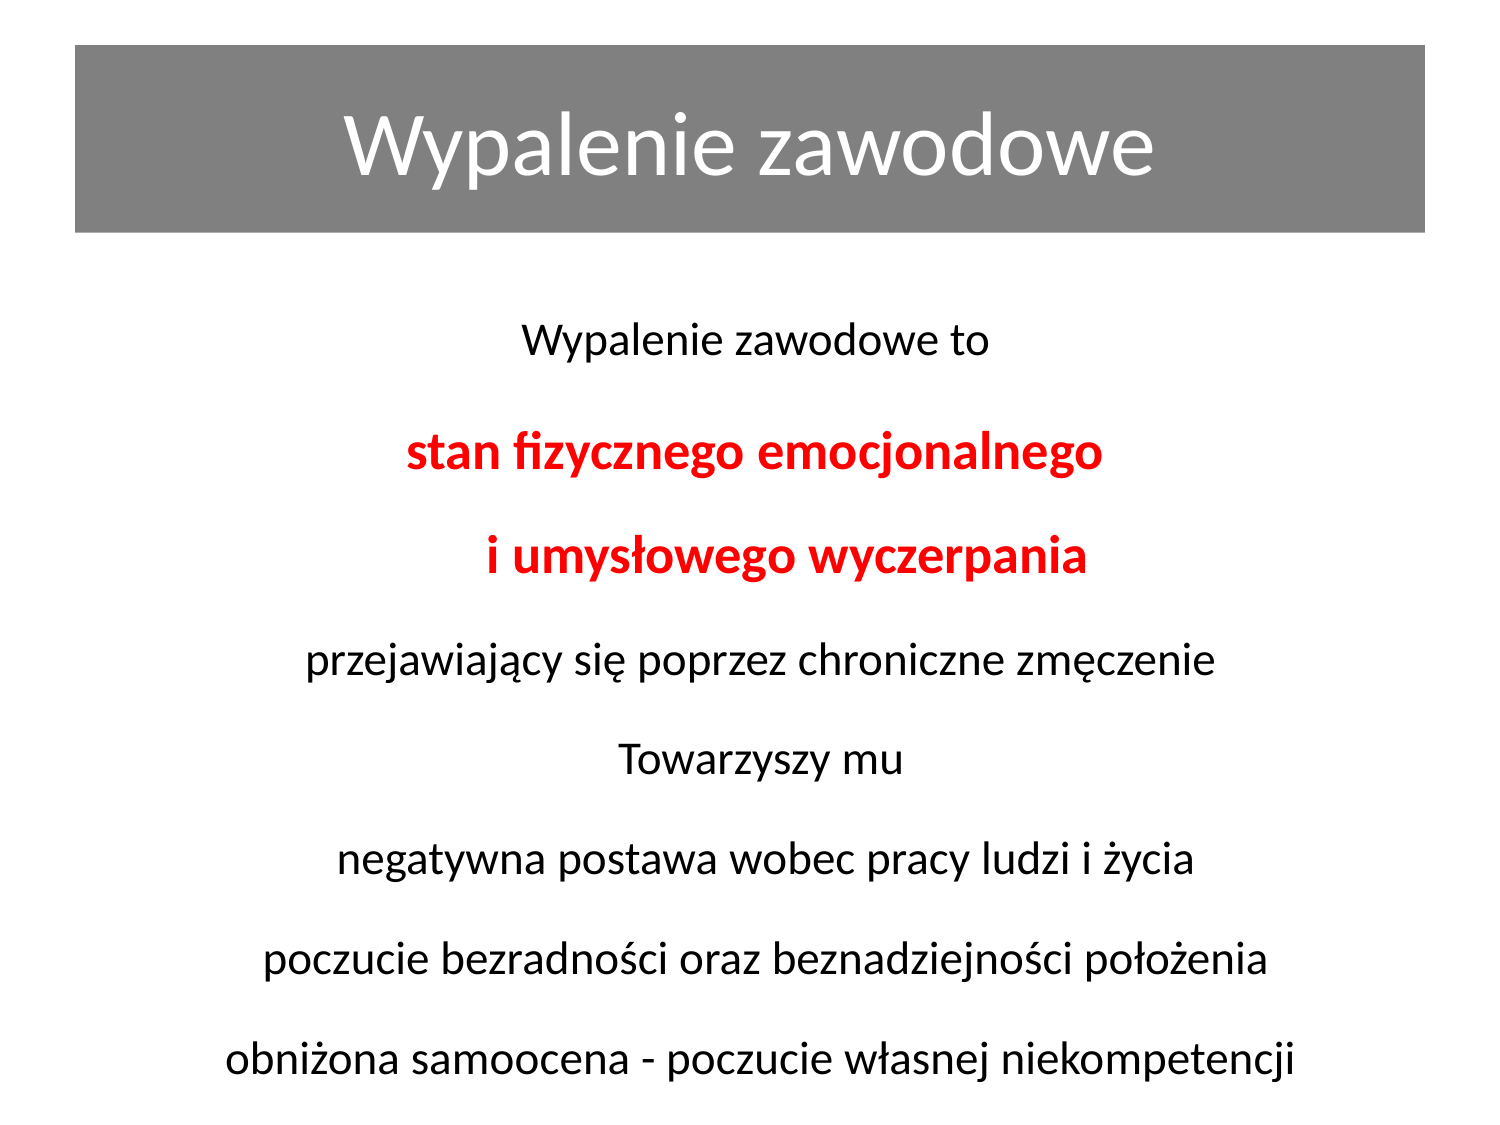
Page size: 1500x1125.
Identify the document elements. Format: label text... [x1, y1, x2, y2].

list Wypalenie zawodowe to stan fizycznego emocjonalnego i umysłowego wyczerpania przejawiający się poprzez chroniczne zmęczenie Towarzyszy mu negatywna postawa wobec pracy ludzi i życia poczucie bezradności oraz beznadziejności położenia obniżona samoocena - poczucie własnej niekompetencji [87, 267, 1436, 1094]
title Wypalenie zawodowe [75, 45, 1425, 233]
